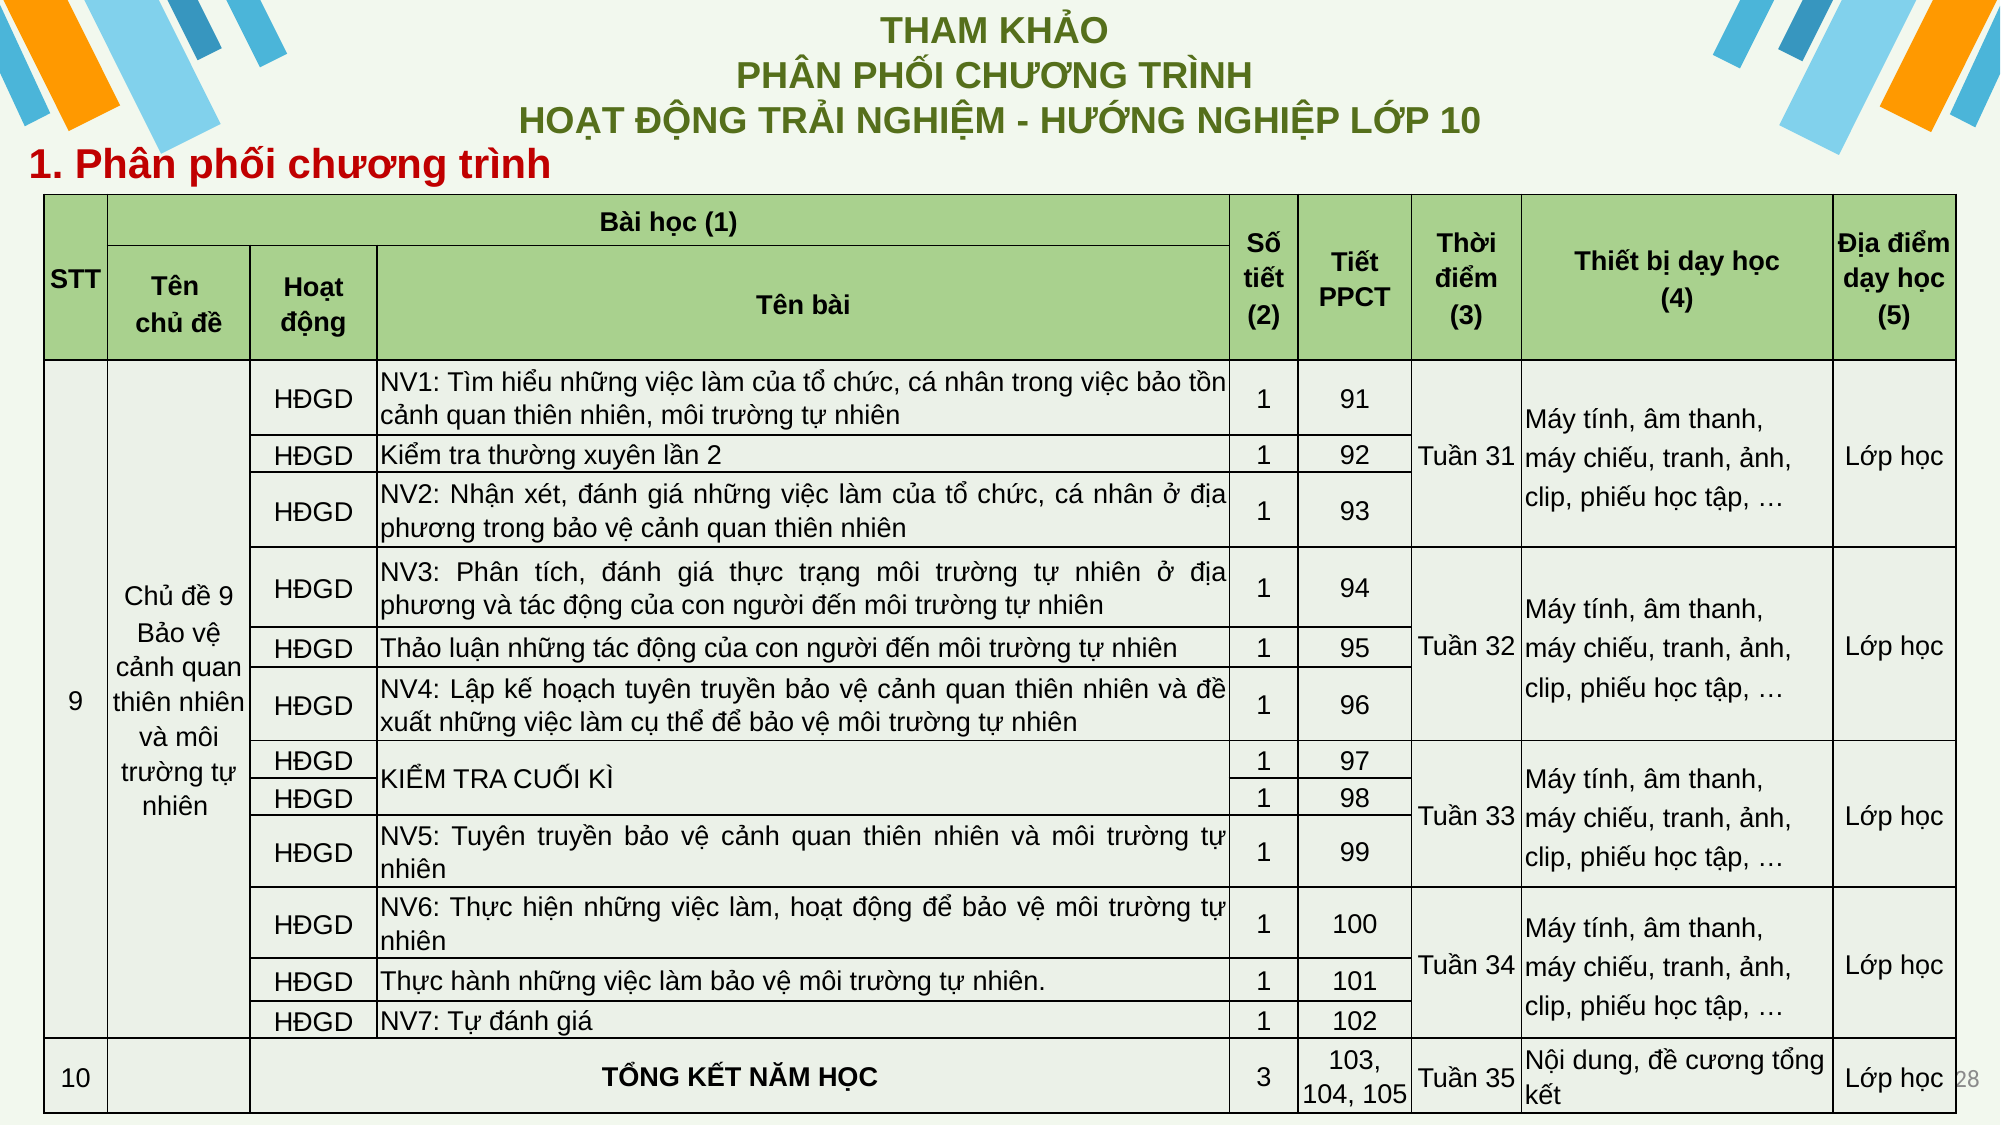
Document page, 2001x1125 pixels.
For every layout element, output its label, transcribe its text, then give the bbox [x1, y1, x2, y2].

table_cell 1 [1230, 1002, 1297, 1037]
table_cell 95 [1299, 628, 1411, 666]
table_cell HĐGD [251, 361, 376, 434]
table_cell NV5: Tuyên truyền bảo vệ cảnh quan thiên nhiên và môi trường tự nhiên [378, 816, 1229, 886]
table_cell 1 [1230, 628, 1297, 666]
slide_number 28 [1879, 1034, 2000, 1121]
table_cell HĐGD [251, 888, 376, 957]
table_cell 99 [1299, 816, 1411, 886]
table_header Địa điểm dạy học (5) [1834, 195, 1955, 359]
table_cell HĐGD [251, 628, 376, 666]
table_cell 97 [1299, 741, 1411, 777]
table_header Số tiết (2) [1230, 195, 1297, 359]
table_header STT [45, 195, 107, 359]
table_cell NV2: Nhận xét, đánh giá những việc làm của tổ chức, cá nhân ở địa phương trong bảo vệ cảnh quan thiên nhiên [378, 473, 1229, 546]
table_cell 100 [1299, 888, 1411, 957]
table_cell KIỂM TRA CUỐI KÌ [378, 741, 1229, 814]
table_cell 93 [1299, 473, 1411, 546]
table_cell 1 [1230, 779, 1297, 814]
table_cell 1 [1230, 959, 1297, 1000]
table_cell Kiểm tra thường xuyên lần 2 [378, 436, 1229, 471]
table_cell [108, 1039, 249, 1112]
table_cell Lớp học [1834, 548, 1955, 740]
table_cell NV6: Thực hiện những việc làm, hoạt động để bảo vệ môi trường tự nhiên [378, 888, 1229, 957]
table_cell HĐGD [251, 1002, 376, 1037]
table_cell Máy tính, âm thanh, máy chiếu, tranh, ảnh, clip, phiếu học tập, … [1522, 888, 1832, 1037]
table_header Tiết PPCT [1299, 195, 1411, 359]
table_cell Thực hành những việc làm bảo vệ môi trường tự nhiên. [378, 959, 1229, 1000]
table_cell 3 [1230, 1039, 1297, 1112]
table_cell 1 [1230, 361, 1297, 434]
table_cell NV1: Tìm hiểu những việc làm của tổ chức, cá nhân trong việc bảo tồn cảnh quan thiên nhiên, môi trường tự nhiên [378, 361, 1229, 434]
table_cell 96 [1299, 668, 1411, 740]
table_cell Máy tính, âm thanh, máy chiếu, tranh, ảnh, clip, phiếu học tập, … [1522, 361, 1832, 546]
table_cell NV7: Tự đánh giá [378, 1002, 1229, 1037]
table_cell 9 [45, 361, 107, 1037]
table_cell Thảo luận những tác động của con người đến môi trường tự nhiên [378, 628, 1229, 666]
table_cell Lớp học [1834, 1039, 1955, 1112]
table_cell Chủ đề 9 Bảo vệ cảnh quan thiên nhiên và môi trường tự nhiên [108, 361, 249, 1037]
table_header Thời điểm (3) [1412, 195, 1521, 359]
table_cell Tên bài [378, 246, 1229, 359]
table_cell 91 [1299, 361, 1411, 434]
table_cell HĐGD [251, 668, 376, 740]
table_cell 1 [1230, 741, 1297, 777]
table_cell 92 [1299, 436, 1411, 471]
table_cell 1 [1230, 888, 1297, 957]
table_cell HĐGD [251, 741, 376, 777]
table_cell 94 [1299, 548, 1411, 626]
table_cell 98 [1299, 779, 1411, 814]
table_cell Máy tính, âm thanh, máy chiếu, tranh, ảnh, clip, phiếu học tập, … [1522, 548, 1832, 740]
table_cell 102 [1299, 1002, 1411, 1037]
table_cell HĐGD [251, 436, 376, 471]
table_cell Máy tính, âm thanh, máy chiếu, tranh, ảnh, clip, phiếu học tập, … [1522, 741, 1832, 886]
table_cell HĐGD [251, 816, 376, 886]
table_cell Tuần 33 [1412, 741, 1521, 886]
table_cell Tuần 31 [1412, 361, 1521, 546]
table_header Thiết bị dạy học (4) [1522, 195, 1832, 359]
table_cell Lớp học [1834, 741, 1955, 886]
table_cell HĐGD [251, 779, 376, 814]
table_cell HĐGD [251, 473, 376, 546]
table_cell Lớp học [1834, 361, 1955, 546]
table_cell 103, 104, 105 [1299, 1039, 1411, 1112]
table_cell Hoạt động [251, 246, 376, 359]
table_cell Nội dung, đề cương tổng kết [1522, 1039, 1832, 1112]
table_cell Tuần 34 [1412, 888, 1521, 1037]
table_cell 1 [1230, 668, 1297, 740]
table_cell Lớp học [1834, 888, 1955, 1037]
table_cell TỔNG KẾT NĂM HỌC [251, 1039, 1229, 1112]
table_cell 10 [45, 1039, 107, 1112]
table_cell 1 [1230, 436, 1297, 471]
table_cell 1 [1230, 473, 1297, 546]
table_cell 101 [1299, 959, 1411, 1000]
table_cell HĐGD [251, 548, 376, 626]
table_cell HĐGD [251, 959, 376, 1000]
table_cell 1 [1230, 816, 1297, 886]
table_cell 1 [1230, 548, 1297, 626]
table_cell NV3: Phân tích, đánh giá thực trạng môi trường tự nhiên ở địa phương và tác động của con người đến môi trường tự nhiên [378, 548, 1229, 626]
table_header Bài học (1) [108, 195, 1229, 245]
text_box THAM KHẢO PHÂN PHỐI CHƯƠNG TRÌNH HOẠT ĐỘNG TRẢI NGHIỆM - HƯỚNG NGHIỆP LỚP 10 [262, 0, 1738, 128]
table_cell Tuần 32 [1412, 548, 1521, 740]
table_cell Tuần 35 [1412, 1039, 1521, 1112]
table_cell Tên chủ đề [108, 246, 249, 359]
table_cell NV4: Lập kế hoạch tuyên truyền bảo vệ cảnh quan thiên nhiên và đề xuất những việc làm cụ thể để bảo vệ môi trường tự nhiên [378, 668, 1229, 740]
text_box 1. Phân phối chương trình [13, 128, 1851, 194]
